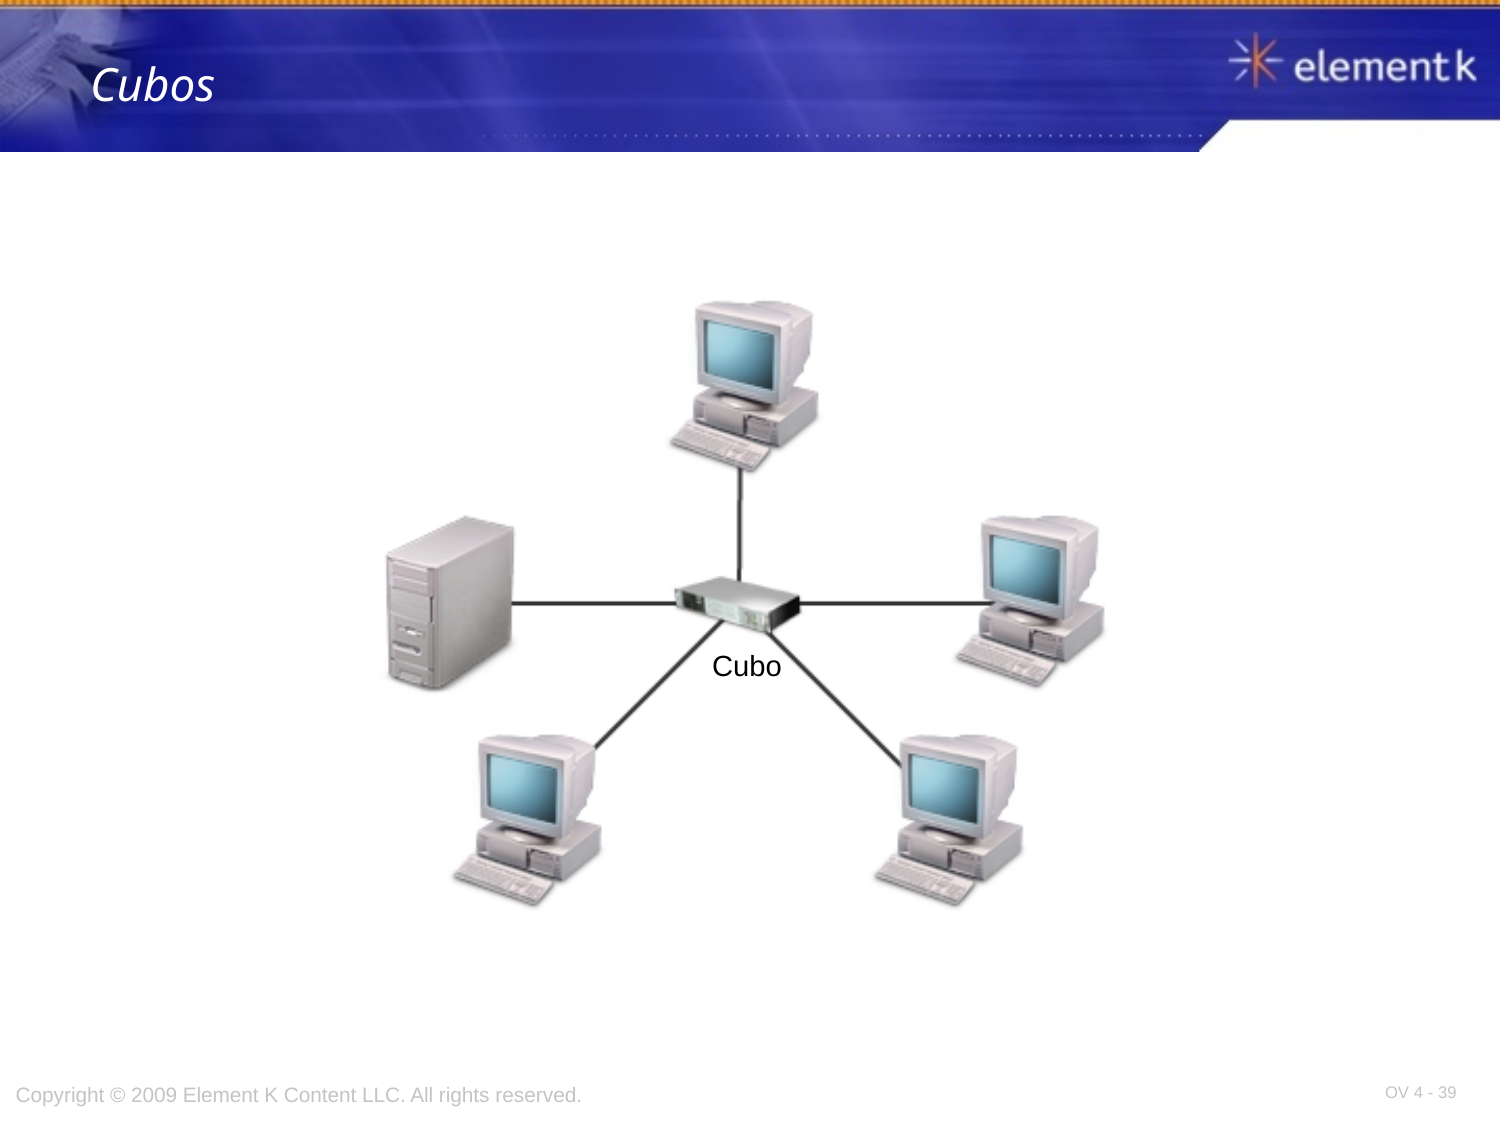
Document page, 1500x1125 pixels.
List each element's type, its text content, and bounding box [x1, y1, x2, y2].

title Cubos [75, 33, 1200, 133]
picture [0, 0, 1500, 152]
picture [362, 287, 1136, 921]
